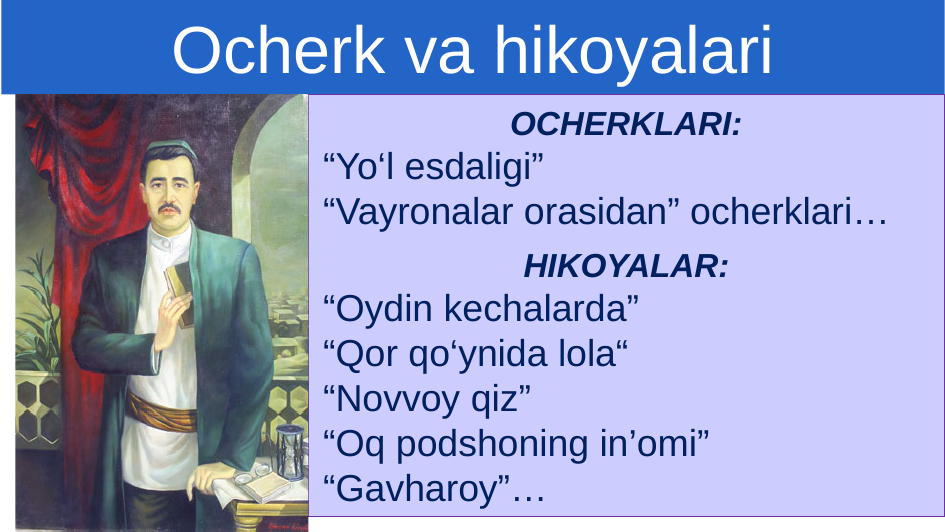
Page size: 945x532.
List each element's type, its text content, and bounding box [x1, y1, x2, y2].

text_box Ocherk va hikoyalari [1, 0, 945, 95]
picture [15, 94, 309, 532]
text_box OCHERKLARI: “Yo‘l esdaligi” “Vayronalar orasidan” ocherklari… HIKOYALAR: “Oydin kechalarda” “Qor qo‘ynida lola“ “Novvoy qiz” “Oq podshoning in’omi” “Gavharoy”… [310, 94, 945, 517]
